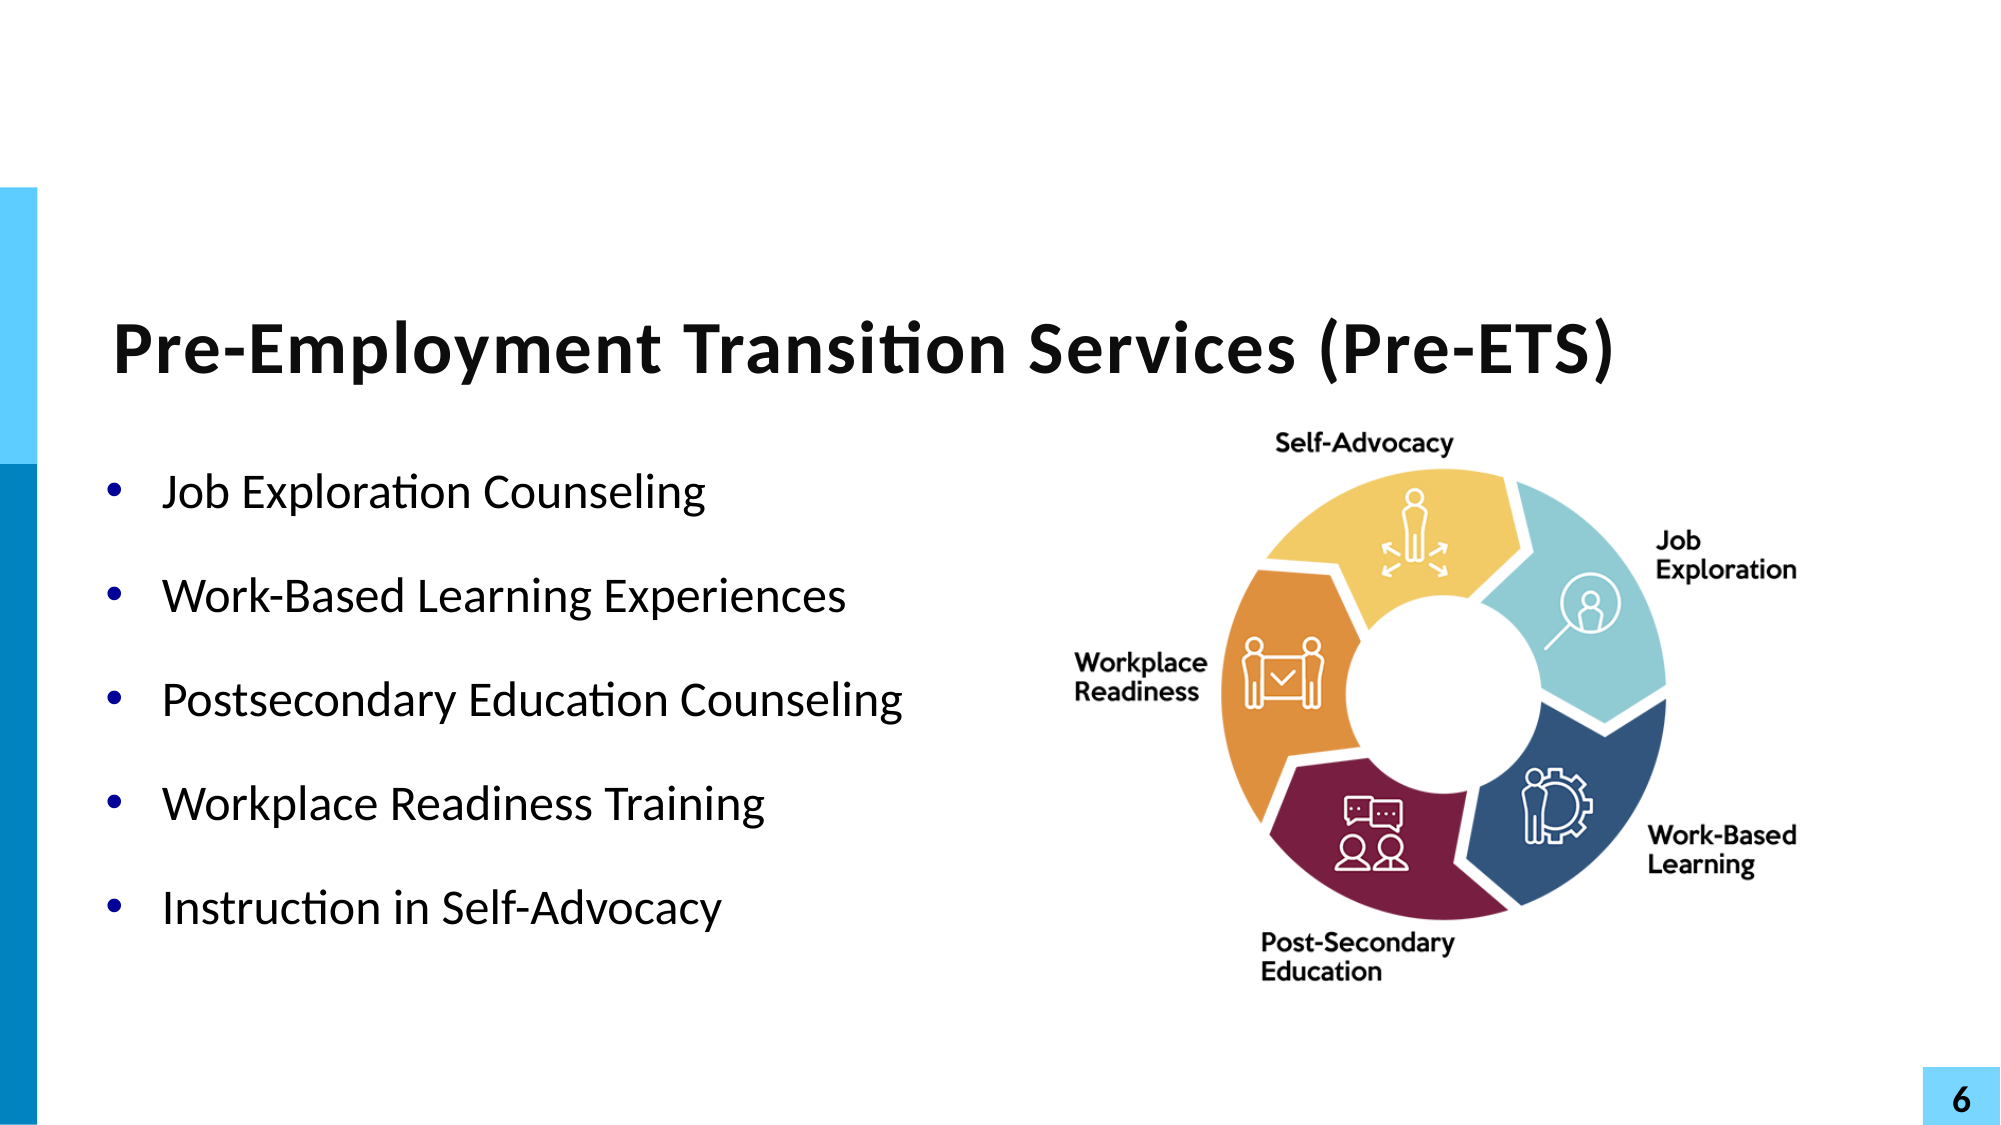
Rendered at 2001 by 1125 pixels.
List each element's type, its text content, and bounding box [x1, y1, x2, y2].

title Pre-Employment Transition Services (Pre-ETS) [98, 282, 1904, 422]
picture [1074, 430, 1805, 991]
list Job Exploration Counseling Work-Based Learning Experiences Postsecondary Education Counseling Workplace Readiness Training Instruction in Self-Advocacy [98, 457, 996, 1078]
